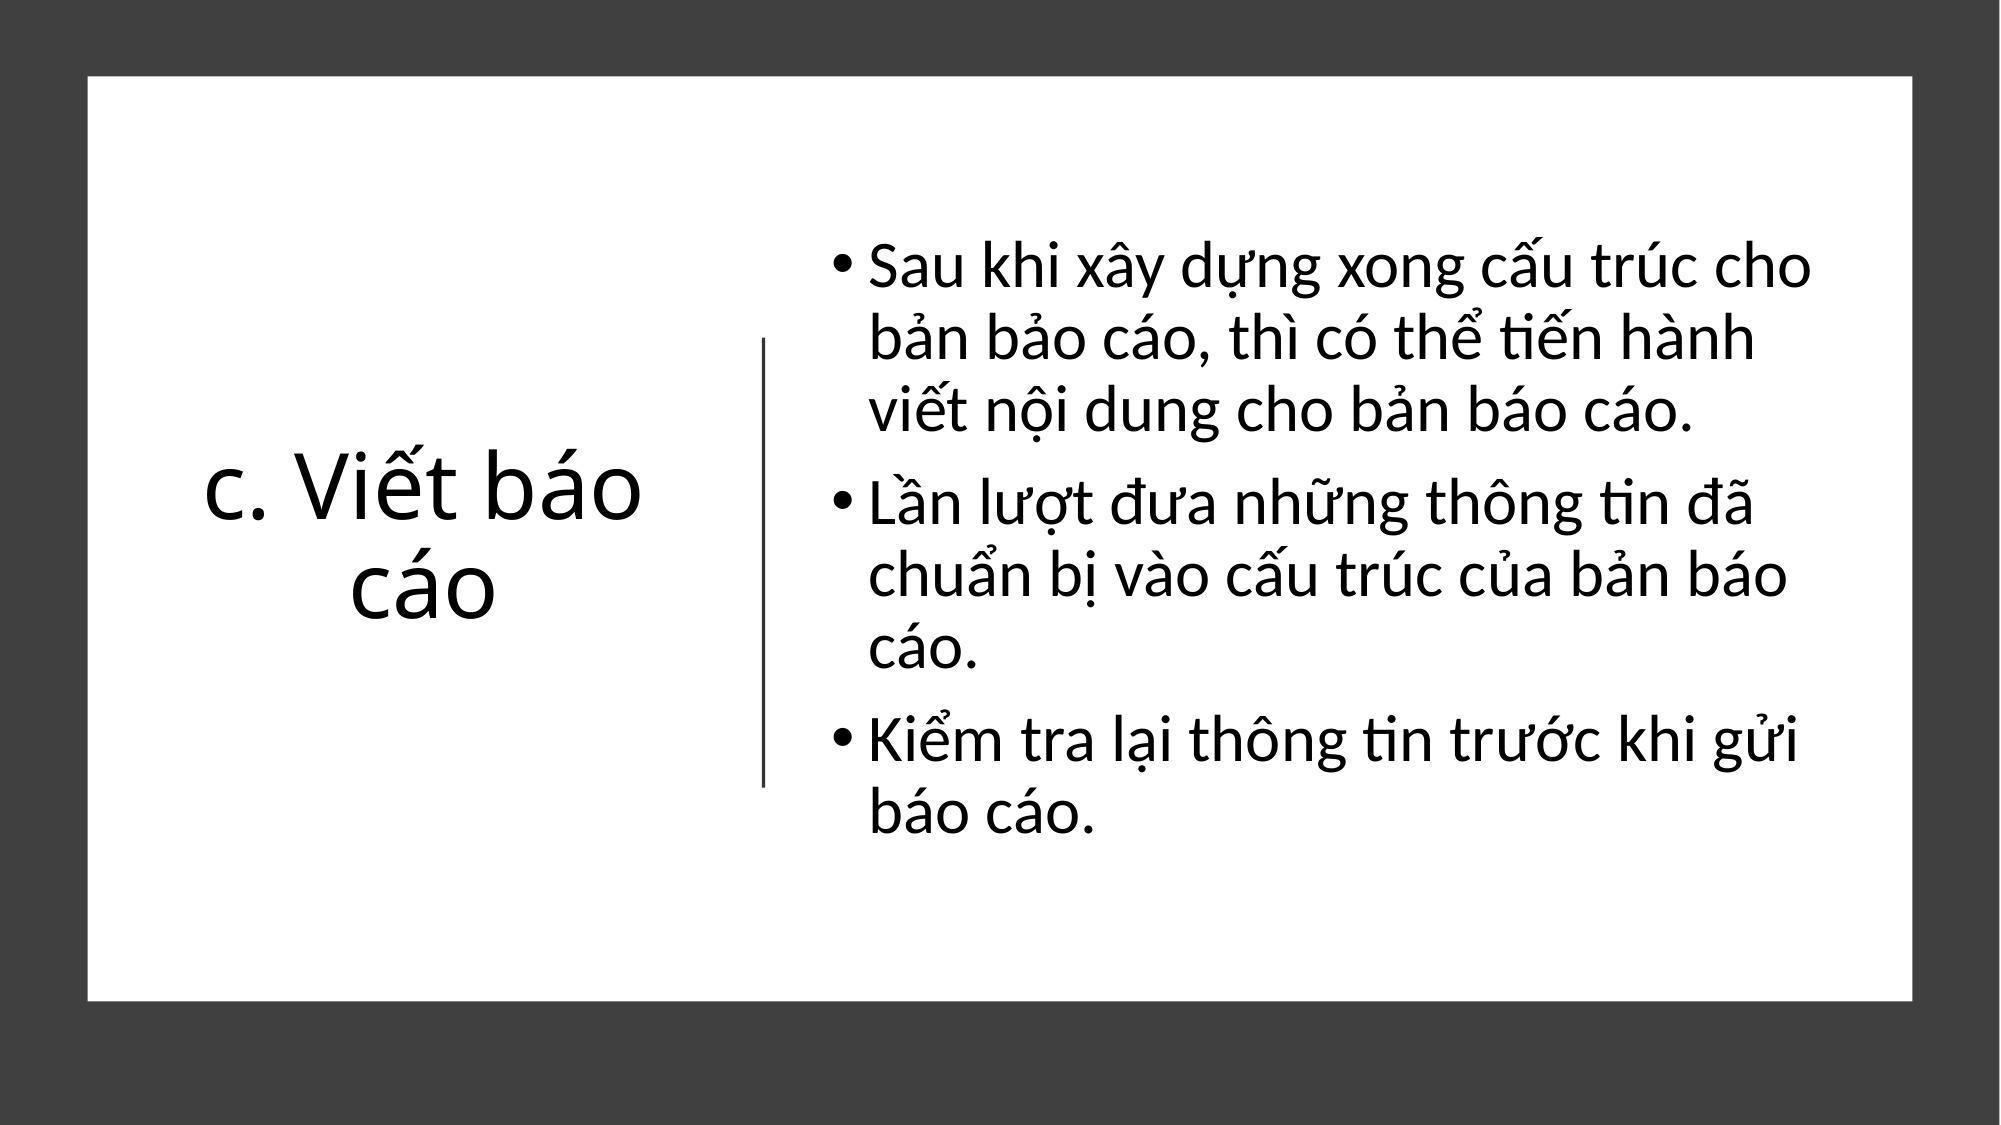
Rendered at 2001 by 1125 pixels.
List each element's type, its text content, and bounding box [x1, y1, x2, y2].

title c. Viết báo cáo [137, 146, 711, 932]
text_box [86, 75, 1913, 1002]
text_box [0, 0, 2000, 1125]
list Sau khi xây dựng xong cấu trúc cho bản bảo cáo, thì có thể tiến hành viết nội dung cho bản báo cáo. Lần lượt đưa những thông tin đã chuẩn bị vào cấu trúc của bản báo cáo. Kiểm tra lại thông tin trước khi gửi báo cáo. [816, 146, 1863, 932]
